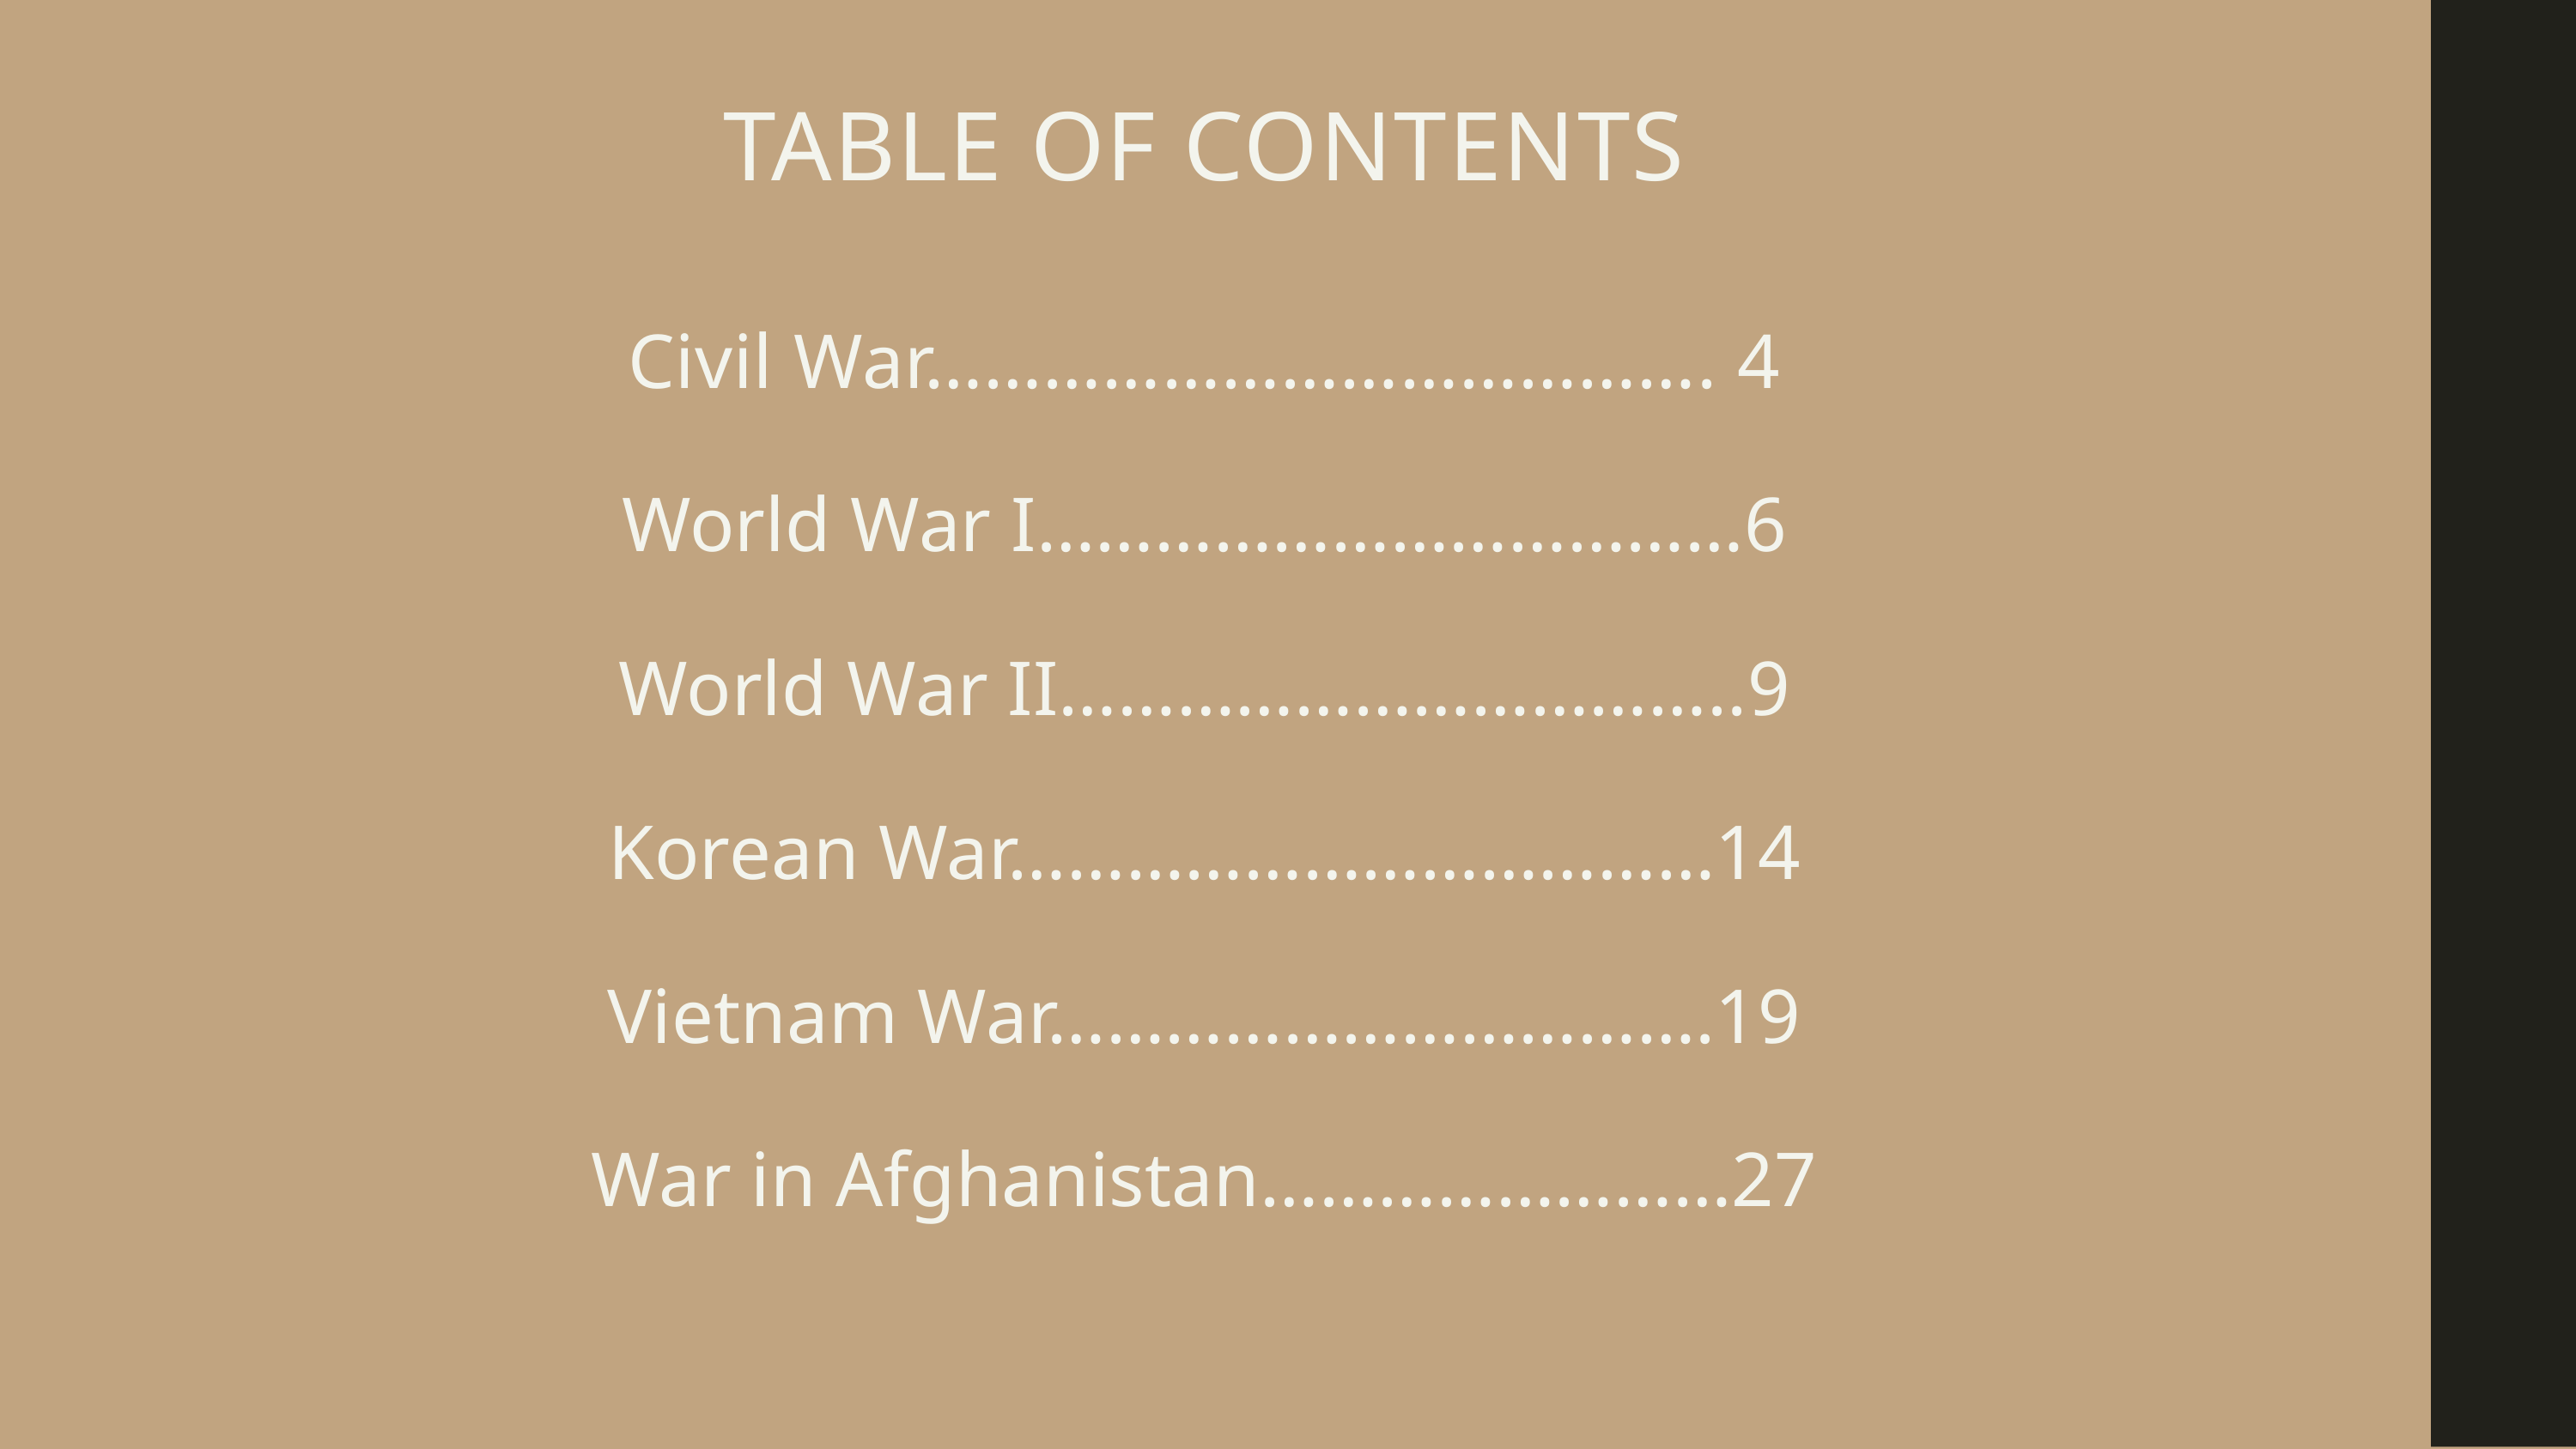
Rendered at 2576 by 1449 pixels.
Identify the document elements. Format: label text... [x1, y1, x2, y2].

text_box [2431, 0, 2576, 1447]
text_box TABLE OF CONTENTS [228, 94, 2182, 200]
text_box Civil War…………………………………. 4 World War I………………………………6 World War II……………………………..9 Korean War………………………………14 Vietnam War…………………………….19 War in Afghanistan……………………27 [346, 321, 2063, 1304]
